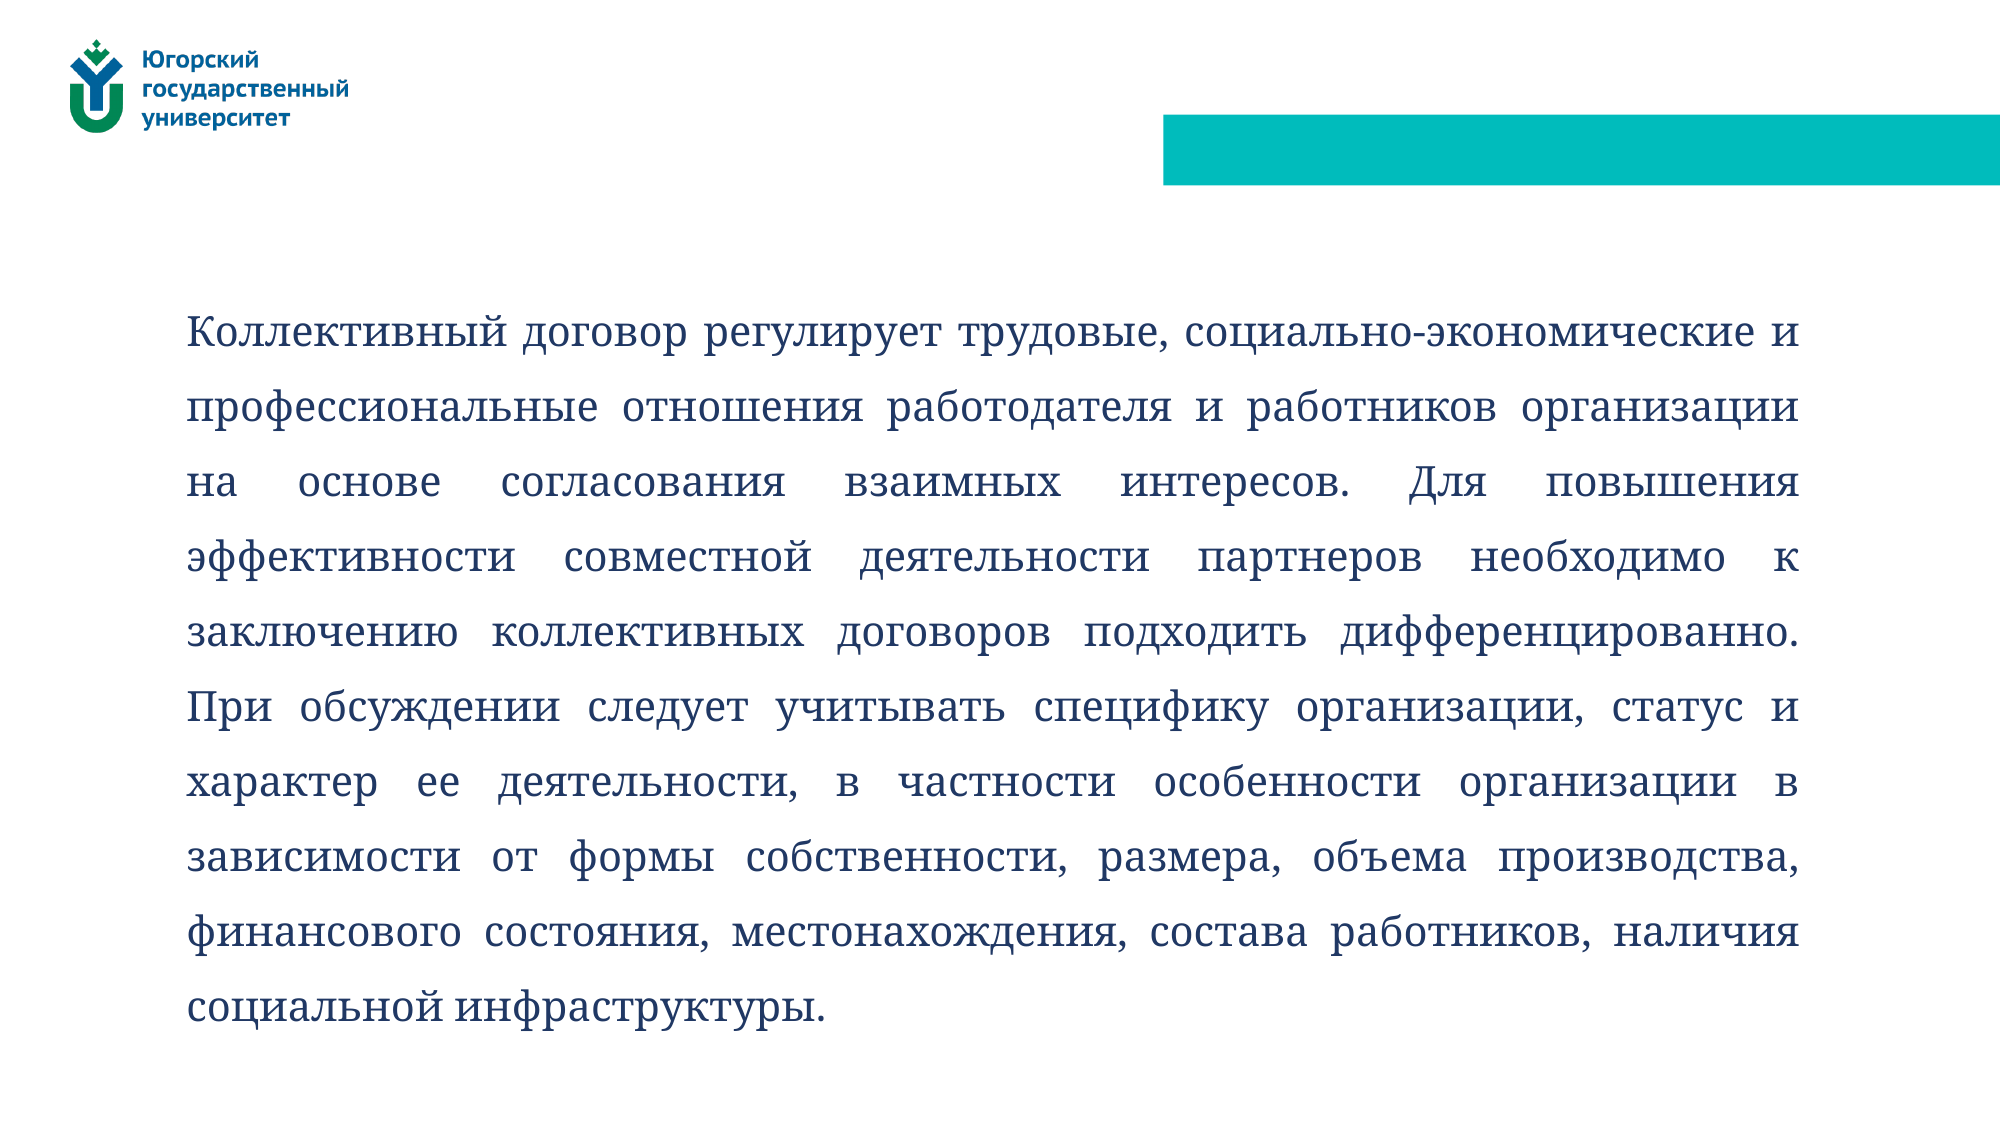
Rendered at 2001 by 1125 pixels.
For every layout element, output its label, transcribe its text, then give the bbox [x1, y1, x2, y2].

text_box [1162, 114, 2000, 186]
text_box Коллективный договор регулирует трудовые, социально-экономические и профессиональные отношения работодателя и работников организации на основе согласования взаимных интересов. Для повышения эффективности совместной деятельности партнеров необходимо к заключению коллективных договоров подходить дифференцированно. При обсуждении следует учитывать специфику организации, статус и характер ее деятельности, в частности особенности организации в зависимости от формы собственности, размера, объема производства, финансового состояния, местонахождения, состава работников, наличия социальной инфраструктуры. [171, 272, 1815, 1038]
picture [70, 39, 348, 133]
